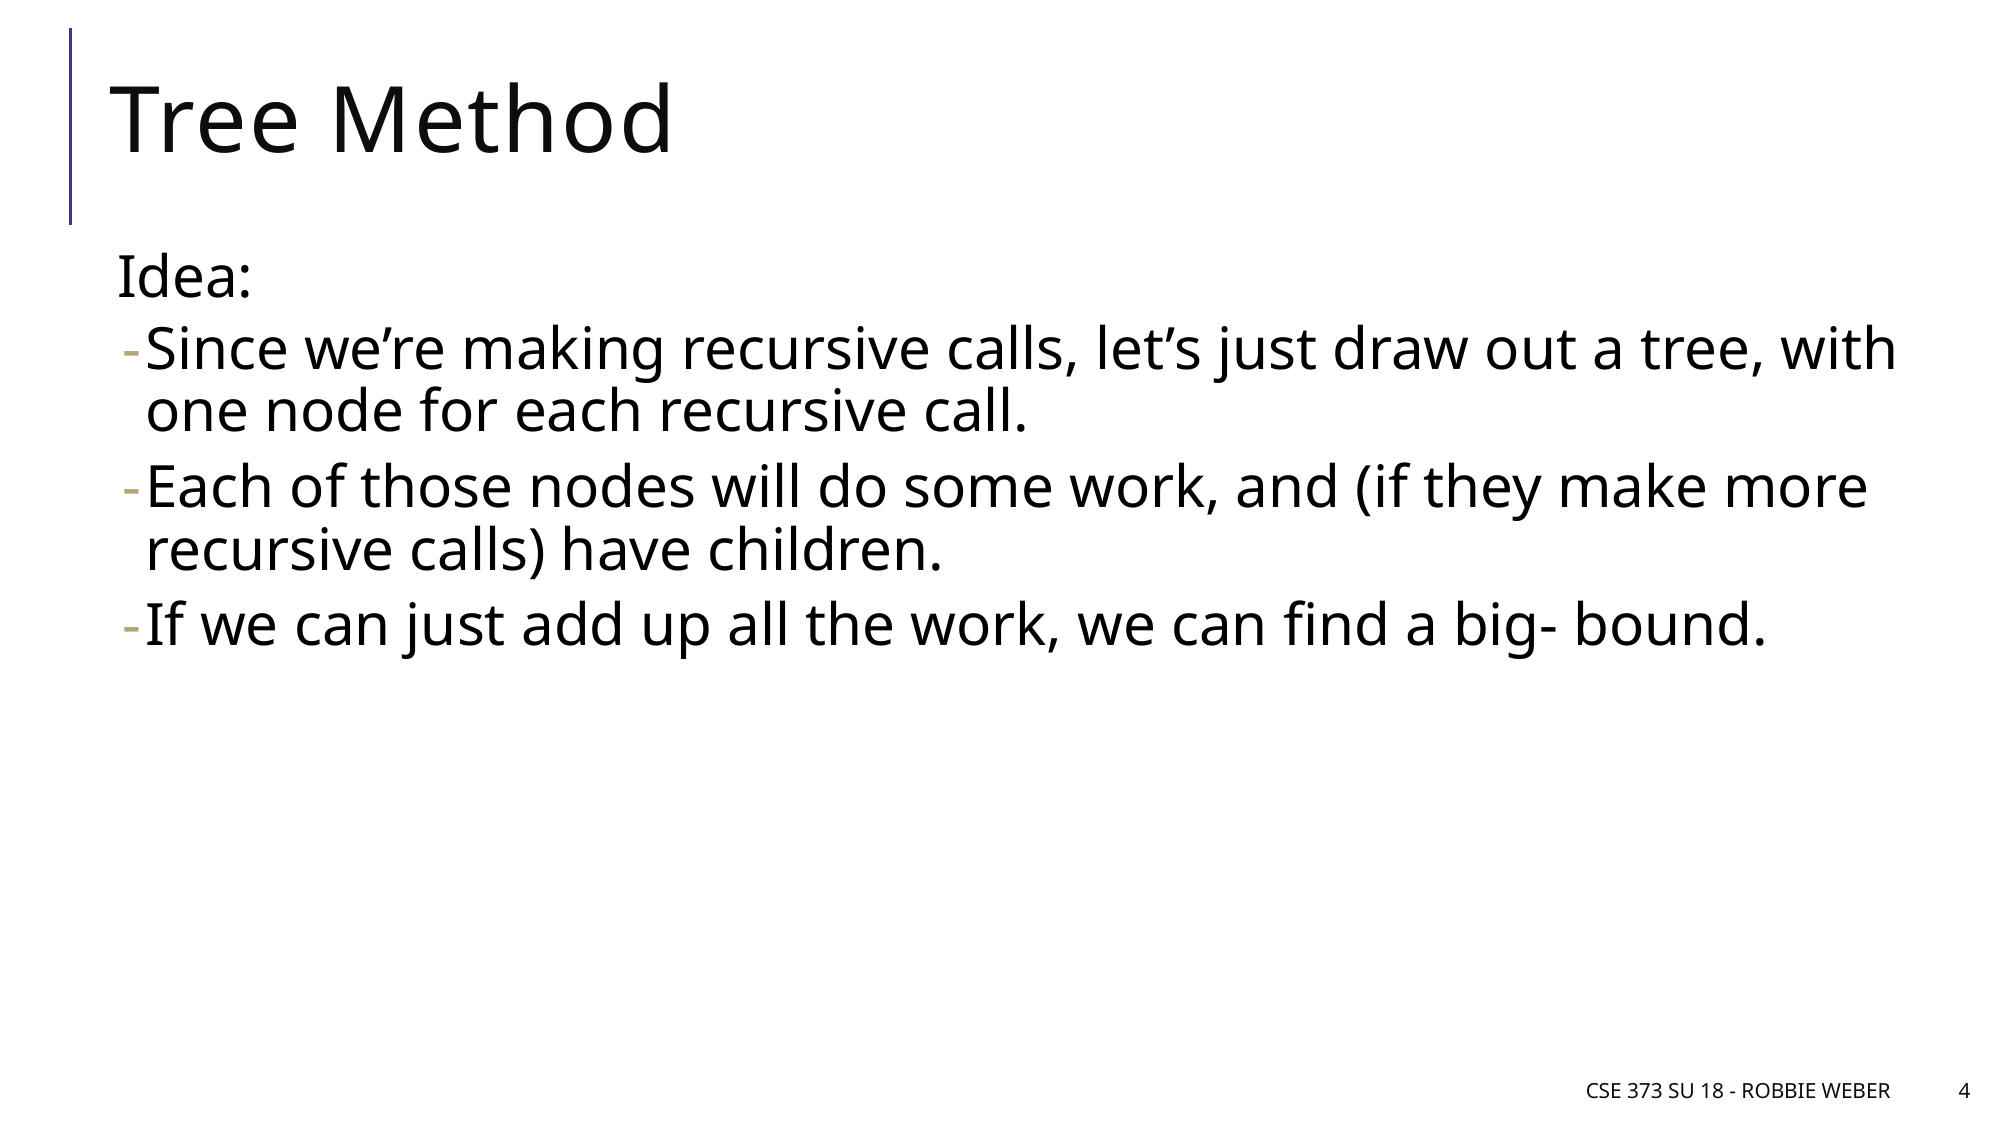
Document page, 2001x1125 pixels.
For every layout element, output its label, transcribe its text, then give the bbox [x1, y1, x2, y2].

footer CSE 373 SU 18 - Robbie Weber [937, 1069, 1906, 1115]
title Tree Method [94, 43, 1930, 210]
slide_number 4 [1916, 1069, 1986, 1115]
